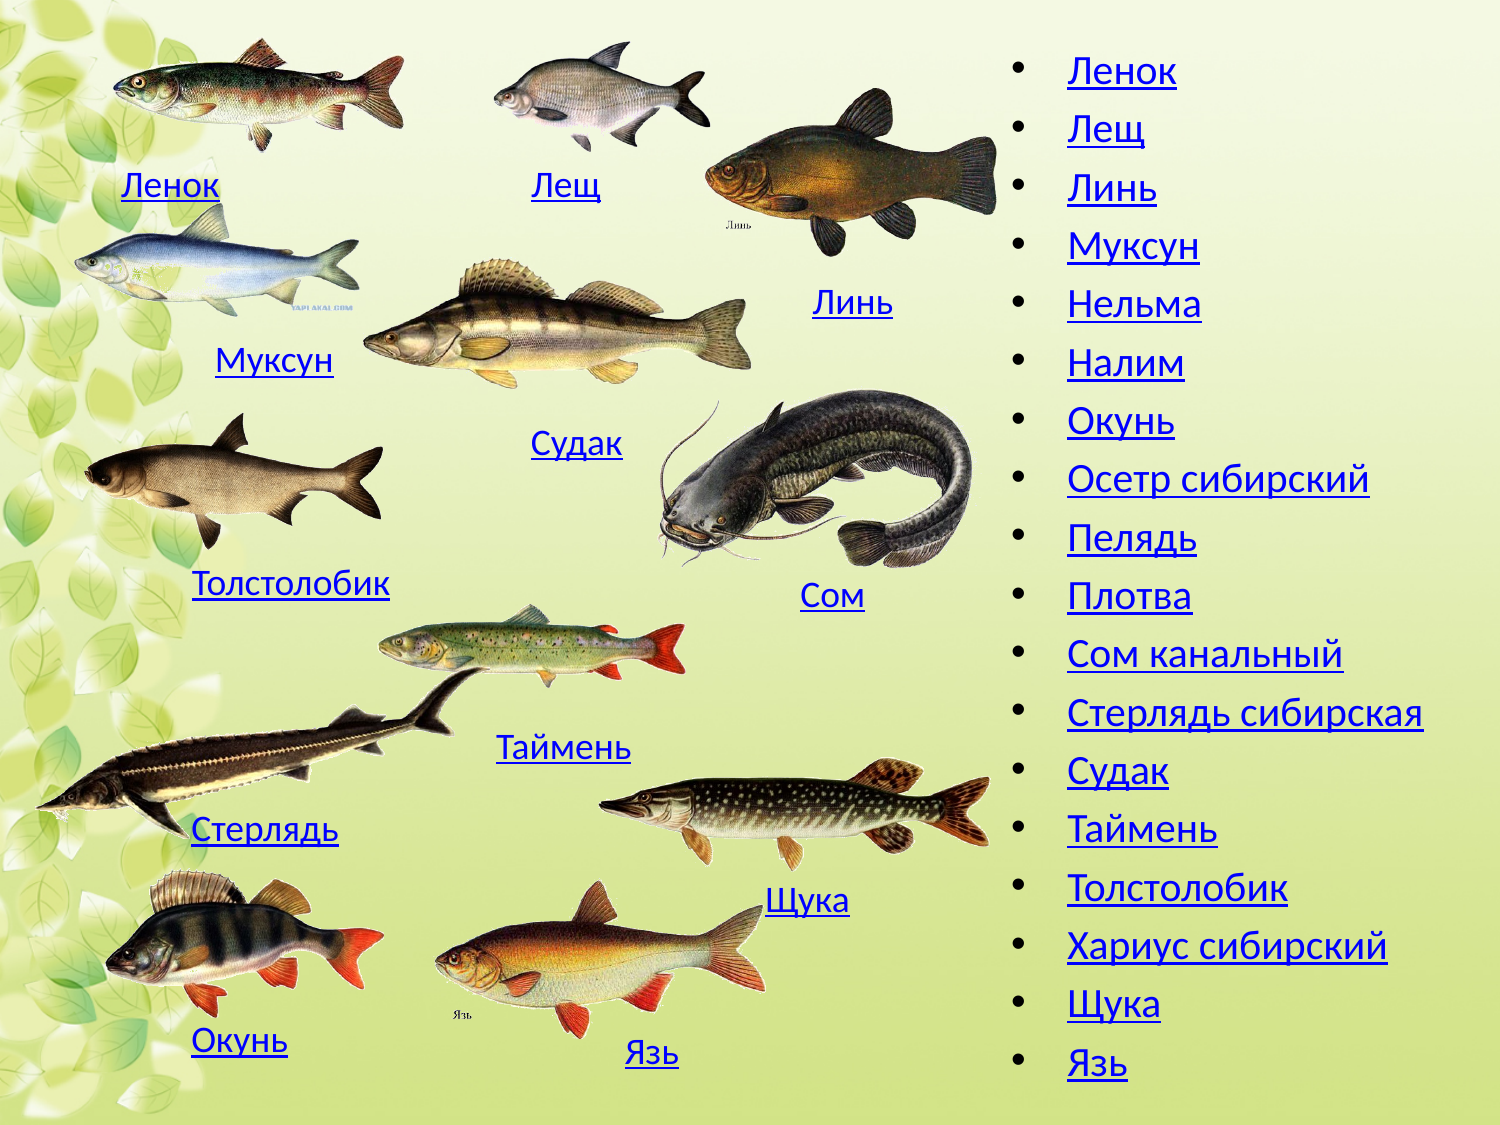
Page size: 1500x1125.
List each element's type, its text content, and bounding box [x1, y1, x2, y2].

picture [0, 0, 1500, 1125]
text_box Линь [797, 269, 909, 330]
text_box Толстолобик [177, 558, 377, 611]
text_box Толстолобик [379, 550, 406, 560]
text_box Стерлядь [176, 846, 354, 857]
text_box Язь [610, 1047, 694, 1080]
text_box Лещ [516, 175, 616, 213]
text_box Щука [769, 880, 865, 927]
text_box Сом [785, 582, 881, 623]
text_box Судак [516, 410, 638, 470]
text_box Окунь [176, 1027, 303, 1068]
text_box Таймень [497, 736, 647, 775]
list Ленок Лещ Линь Муксун Нельма Налим Окунь Осетр сибирский Пелядь Плотва Сом канальный Стерлядь сибирская Судак Таймень Толстолобик Хариус сибирский Щука Язь [996, 35, 1500, 1079]
text_box Муксун [200, 329, 349, 388]
text_box Ленок [106, 164, 235, 197]
